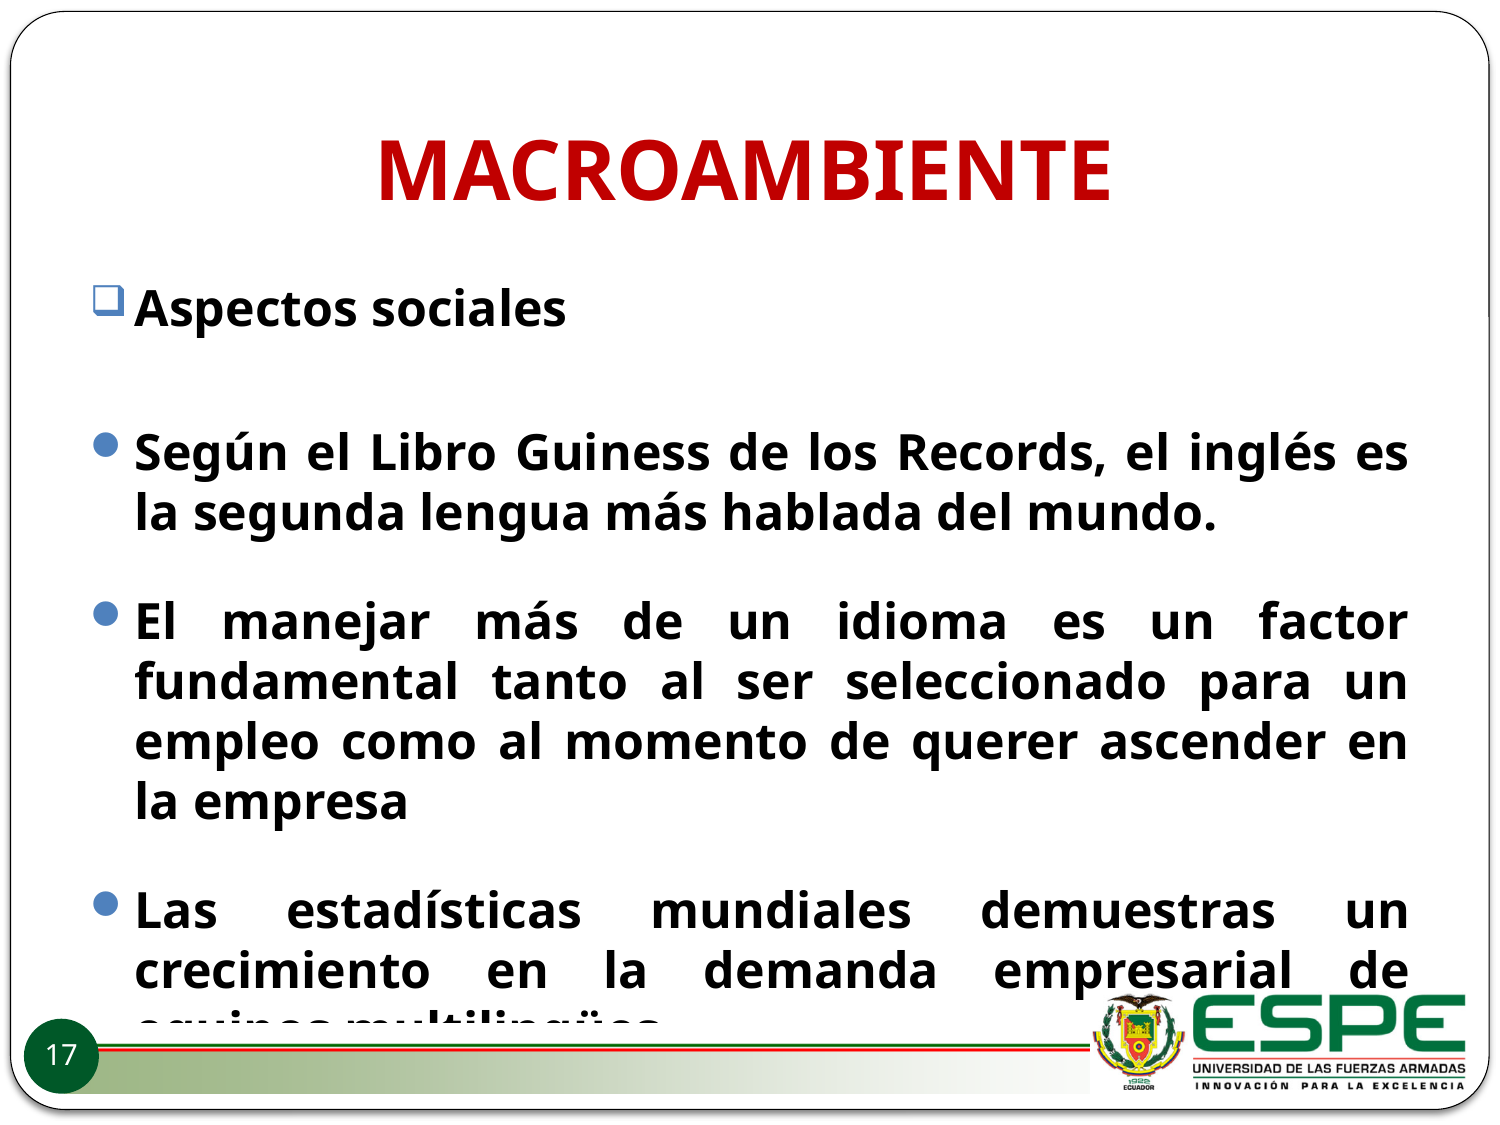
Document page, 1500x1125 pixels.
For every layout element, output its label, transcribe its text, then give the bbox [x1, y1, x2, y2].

slide_number 17 [23, 1018, 58, 1094]
title MACROAMBIENTE [64, 45, 1425, 233]
list Aspectos sociales Según el Libro Guiness de los Records, el inglés es la segunda lengua más hablada del mundo. El manejar más de un idioma es un factor fundamental tanto al ser seleccionado para un empleo como al momento de querer ascender en la empresa Las estadísticas mundiales demuestras un crecimiento en la demanda empresarial de equipos multilingües. [75, 268, 1425, 989]
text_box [64, 990, 1471, 1095]
